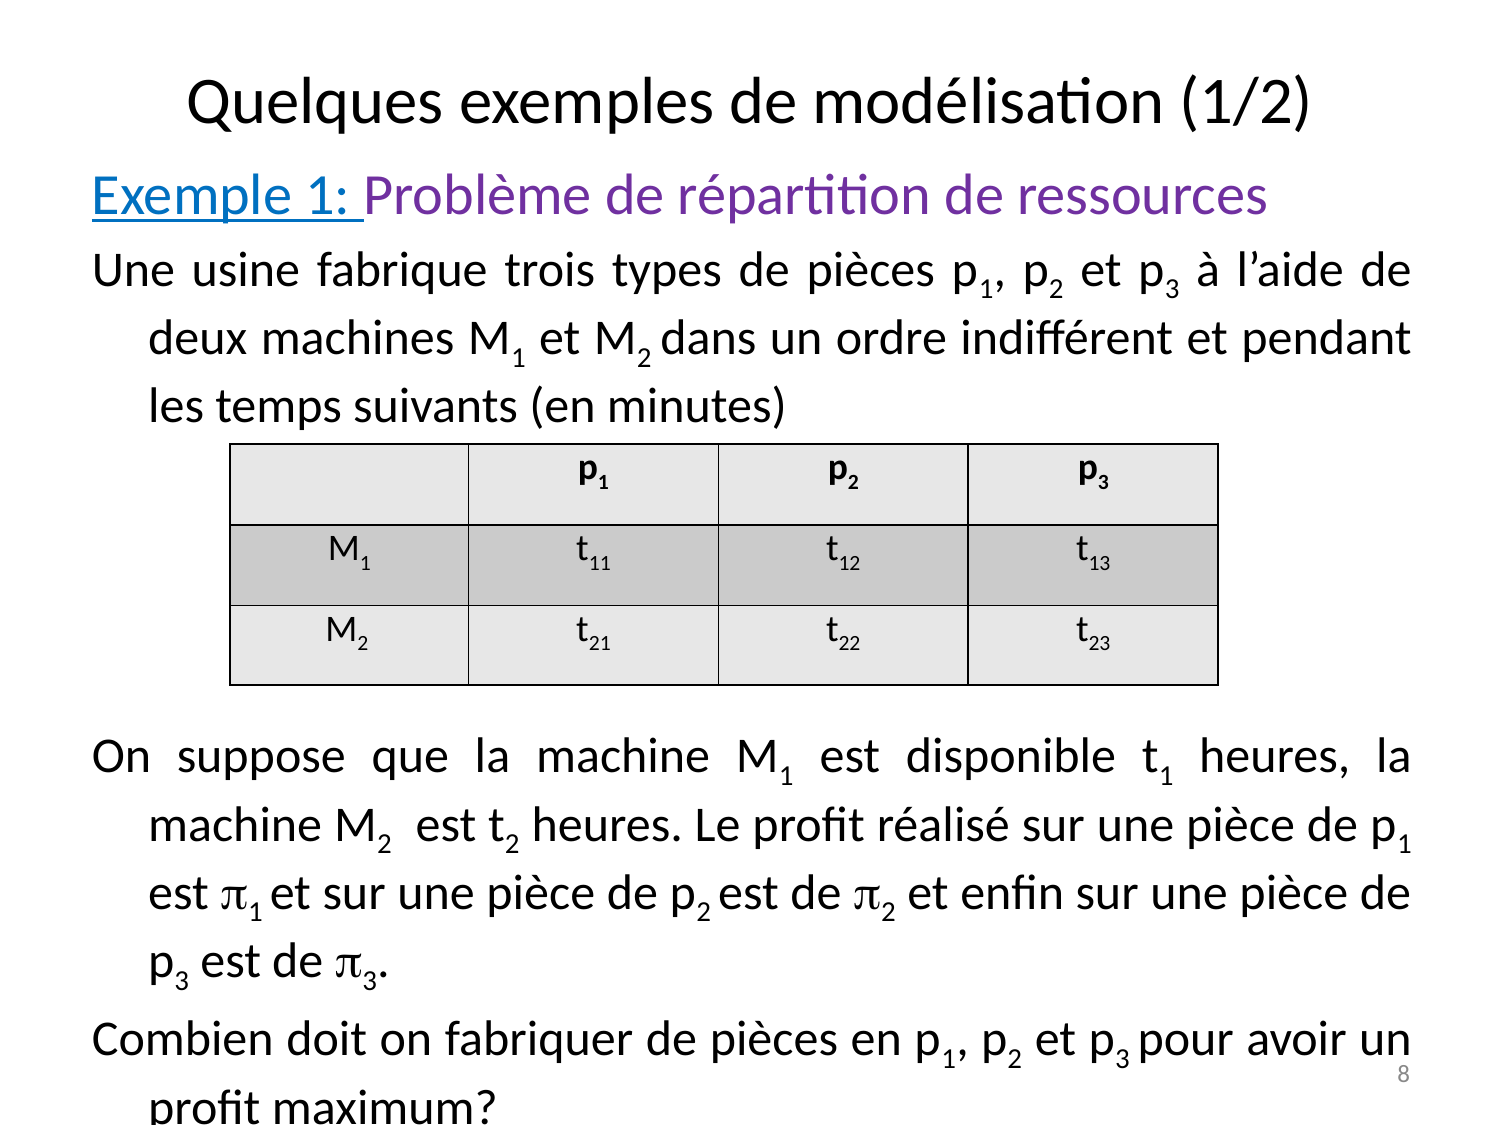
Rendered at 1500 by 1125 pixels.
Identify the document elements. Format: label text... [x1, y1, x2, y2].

table_header p3 [969, 445, 1217, 524]
table_cell M2 [231, 606, 468, 684]
table_cell t13 [969, 526, 1217, 605]
table_cell t22 [719, 606, 967, 684]
table_cell t21 [469, 606, 718, 684]
table_cell t23 [969, 606, 1217, 684]
title Quelques exemples de modélisation (1/2) [75, 45, 1425, 149]
table_cell t11 [469, 526, 718, 605]
list Exemple 1: Problème de répartition de ressources Une usine fabrique trois types de pièces p1, p2 et p3 à l’aide de deux machines M1 et M2 dans un ordre indifférent et pendant les temps suivants (en minutes) On suppose que la machine M1 est disponible t1 heures, la machine M2 est t2 heures. Le profit réalisé sur une pièce de p1 est 1 et sur une pièce de p2 est de 2 et enfin sur une pièce de p3 est de 3. Combien doit on fabriquer de pièces en p1, p2 et p3 pour avoir un profit maximum? [76, 148, 1427, 1125]
table_cell M1 [231, 526, 468, 605]
table_cell t12 [719, 526, 967, 605]
table_header [231, 445, 468, 524]
text_box 8 [1074, 1042, 1425, 1103]
table_header p1 [469, 445, 718, 524]
table_header p2 [719, 445, 967, 524]
